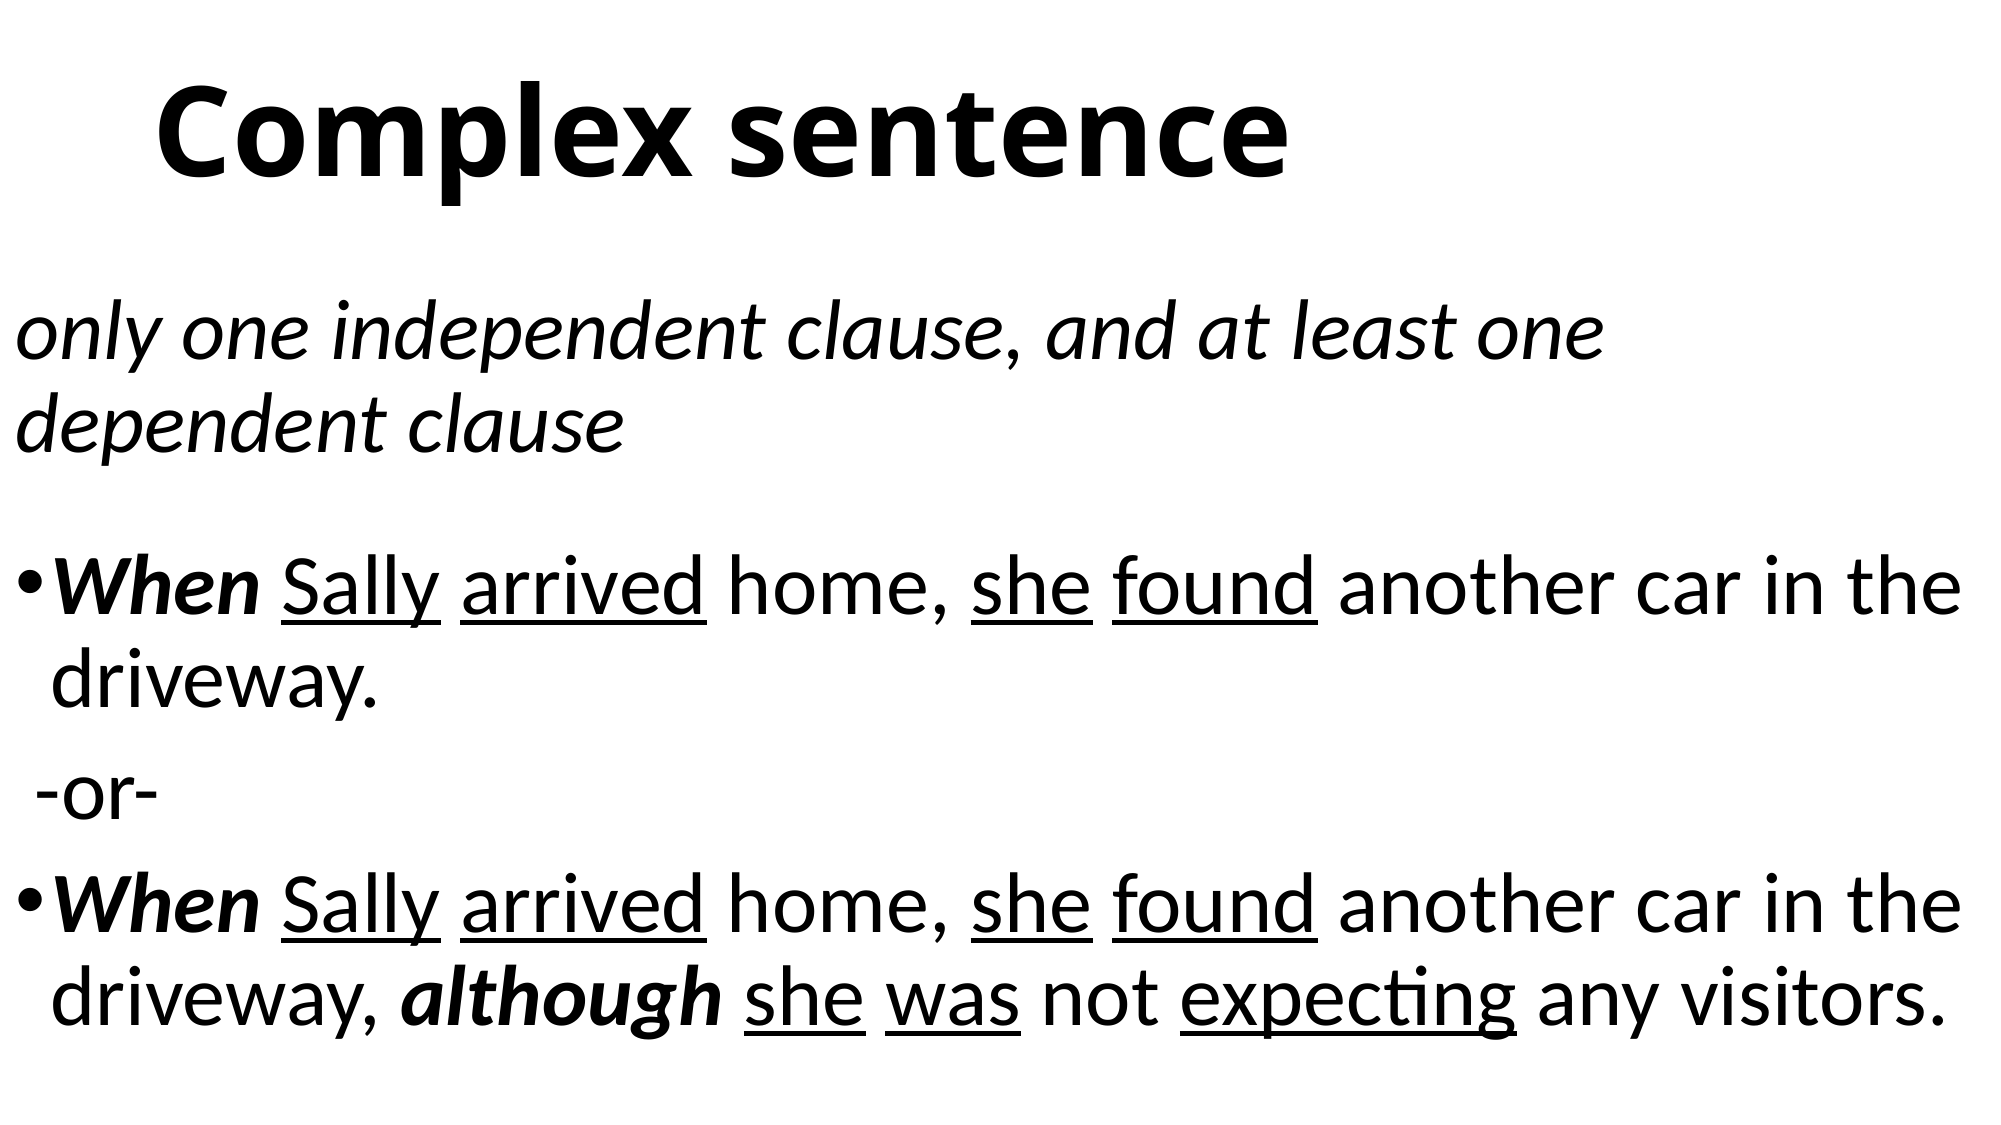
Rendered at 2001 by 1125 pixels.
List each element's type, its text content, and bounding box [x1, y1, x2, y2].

list only one independent clause, and at least one dependent clause When Sally arrived home, she found another car in the driveway. -or- When Sally arrived home, she found another car in the driveway, although she was not expecting any visitors. [0, 277, 2000, 1125]
title Complex sentence [137, 27, 1863, 246]
